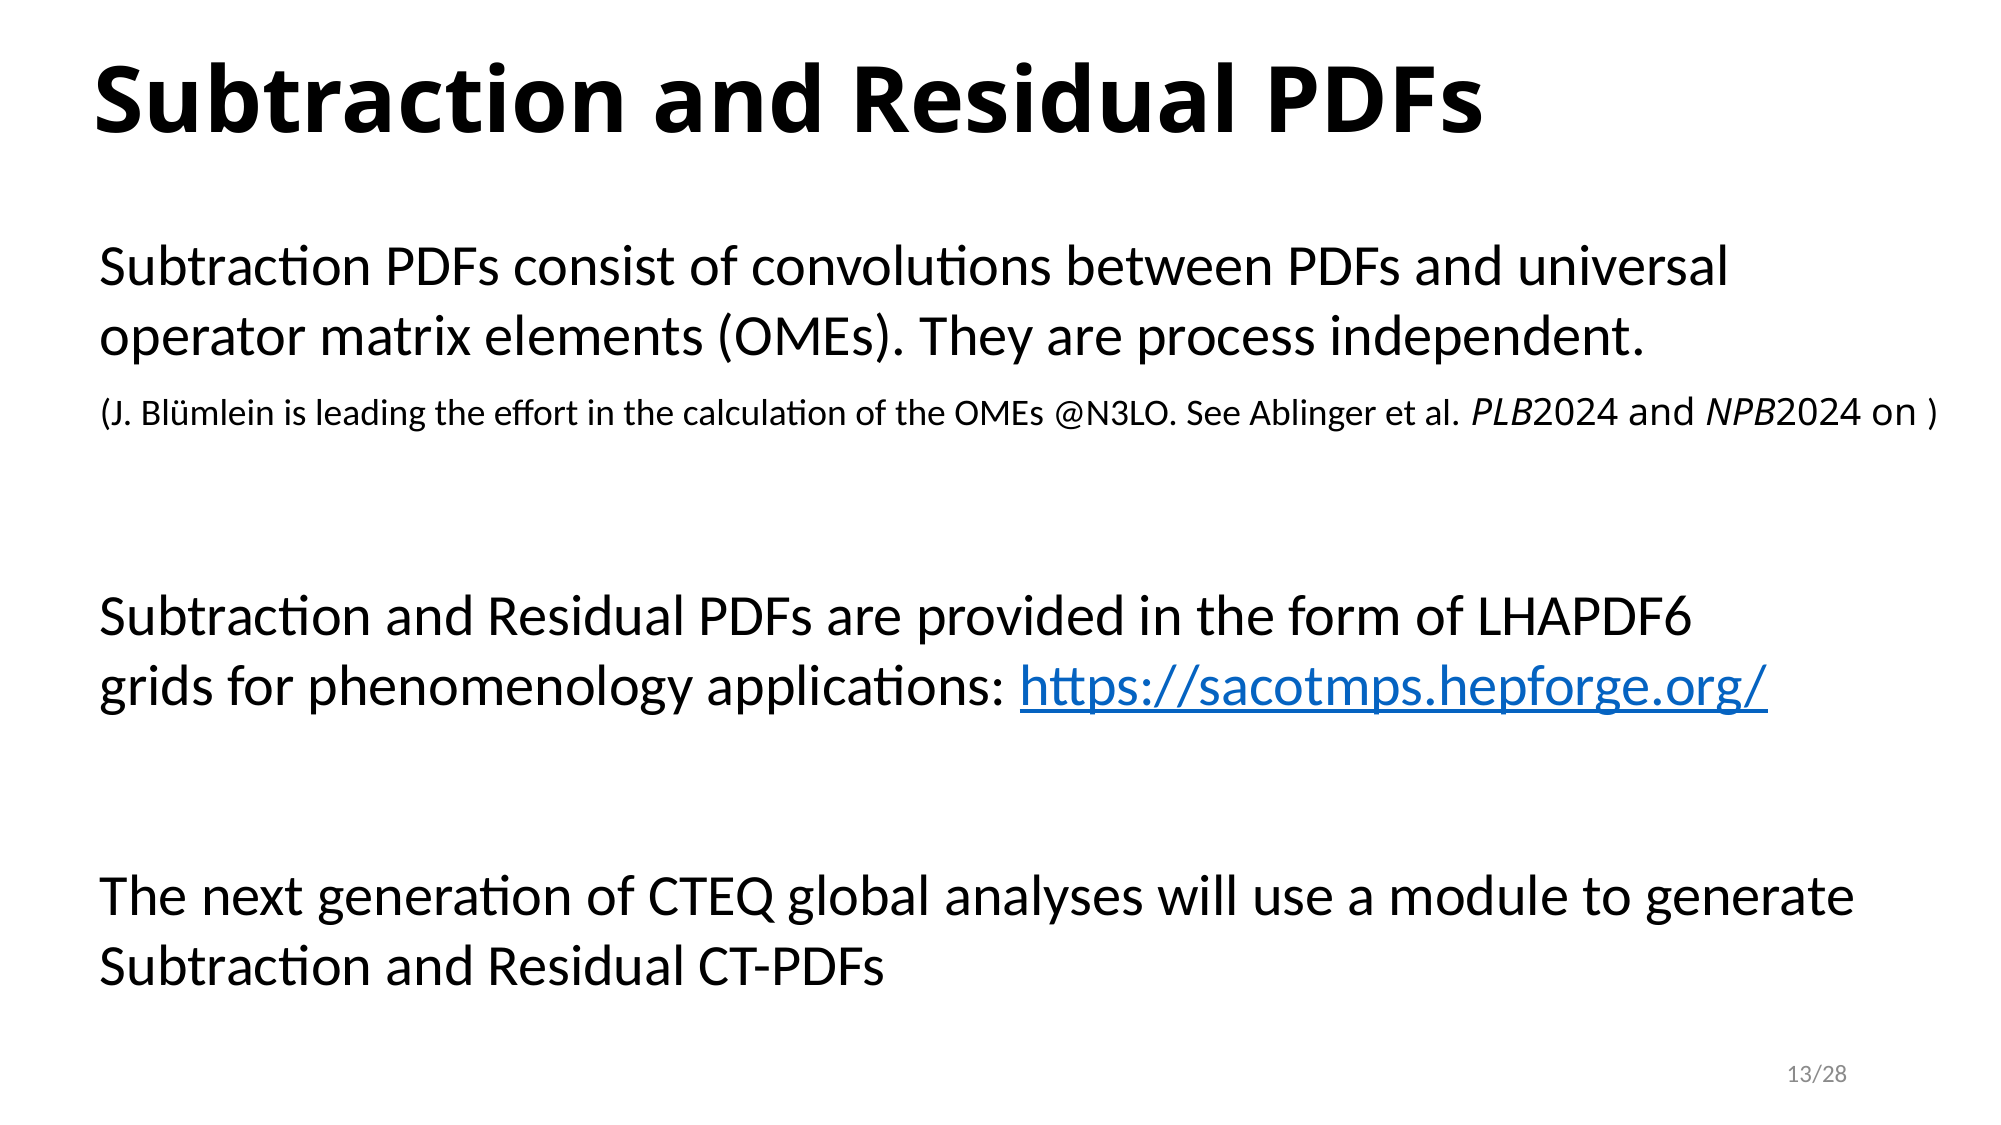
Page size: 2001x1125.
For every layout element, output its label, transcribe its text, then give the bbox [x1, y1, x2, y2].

text_box Subtraction and Residual PDFs [78, 45, 1922, 237]
slide_number 12/28 [1412, 1042, 1863, 1103]
